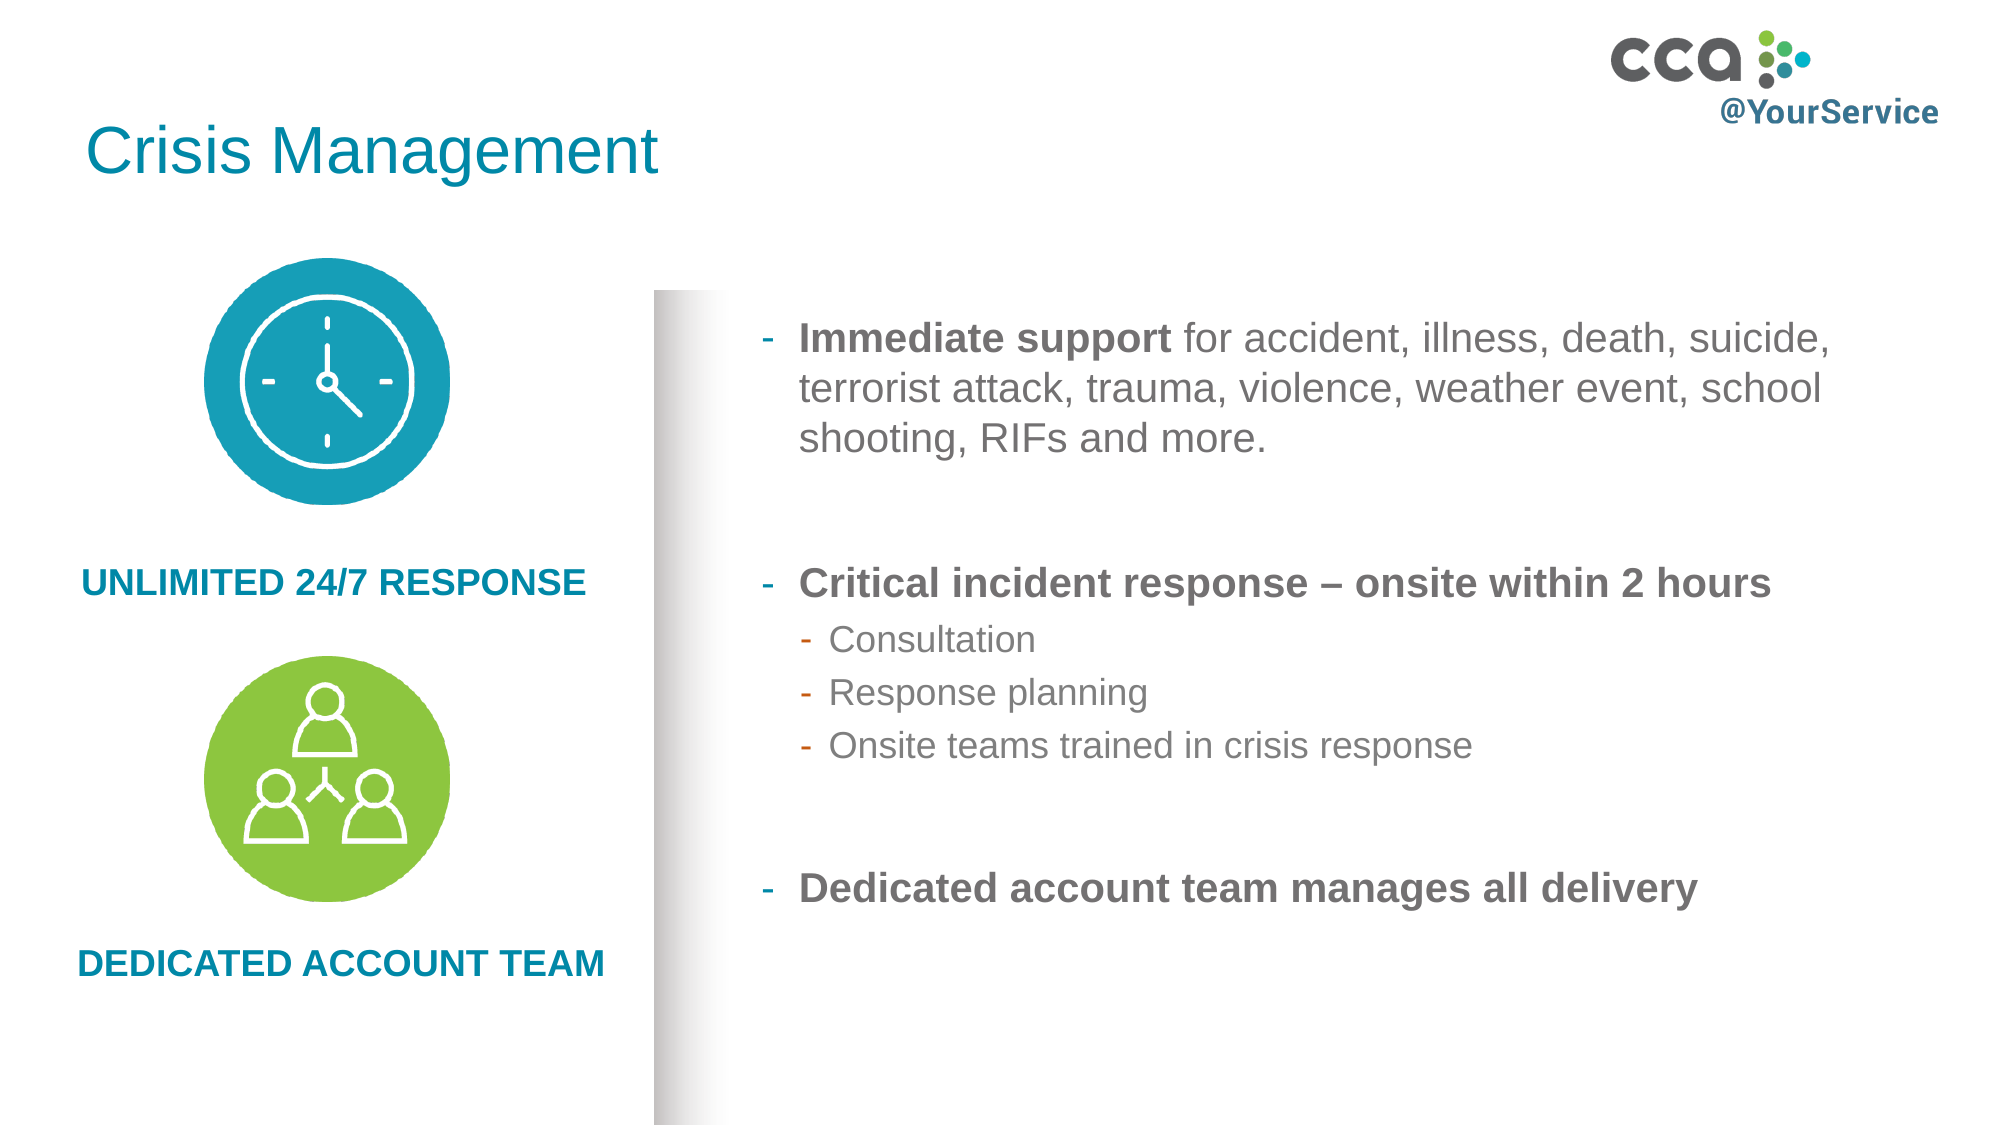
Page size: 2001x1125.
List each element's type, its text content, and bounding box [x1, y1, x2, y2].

list Immediate support for accident, illness, death, suicide, terrorist attack, trauma, violence, weather event, school shooting, RIFs and more. Critical incident response – onsite within 2 hours Consultation Response planning Onsite teams trained in crisis response Dedicated account team manages all delivery [746, 302, 1900, 1010]
text_box UNLIMITED 24/7 RESPONSE [7, 550, 654, 611]
picture [654, 290, 738, 1125]
picture [1611, 30, 1939, 124]
picture [204, 656, 450, 902]
title Crisis Management [70, 42, 1796, 261]
picture [204, 258, 450, 505]
text_box DEDICATED ACCOUNT TEAM [14, 931, 654, 992]
